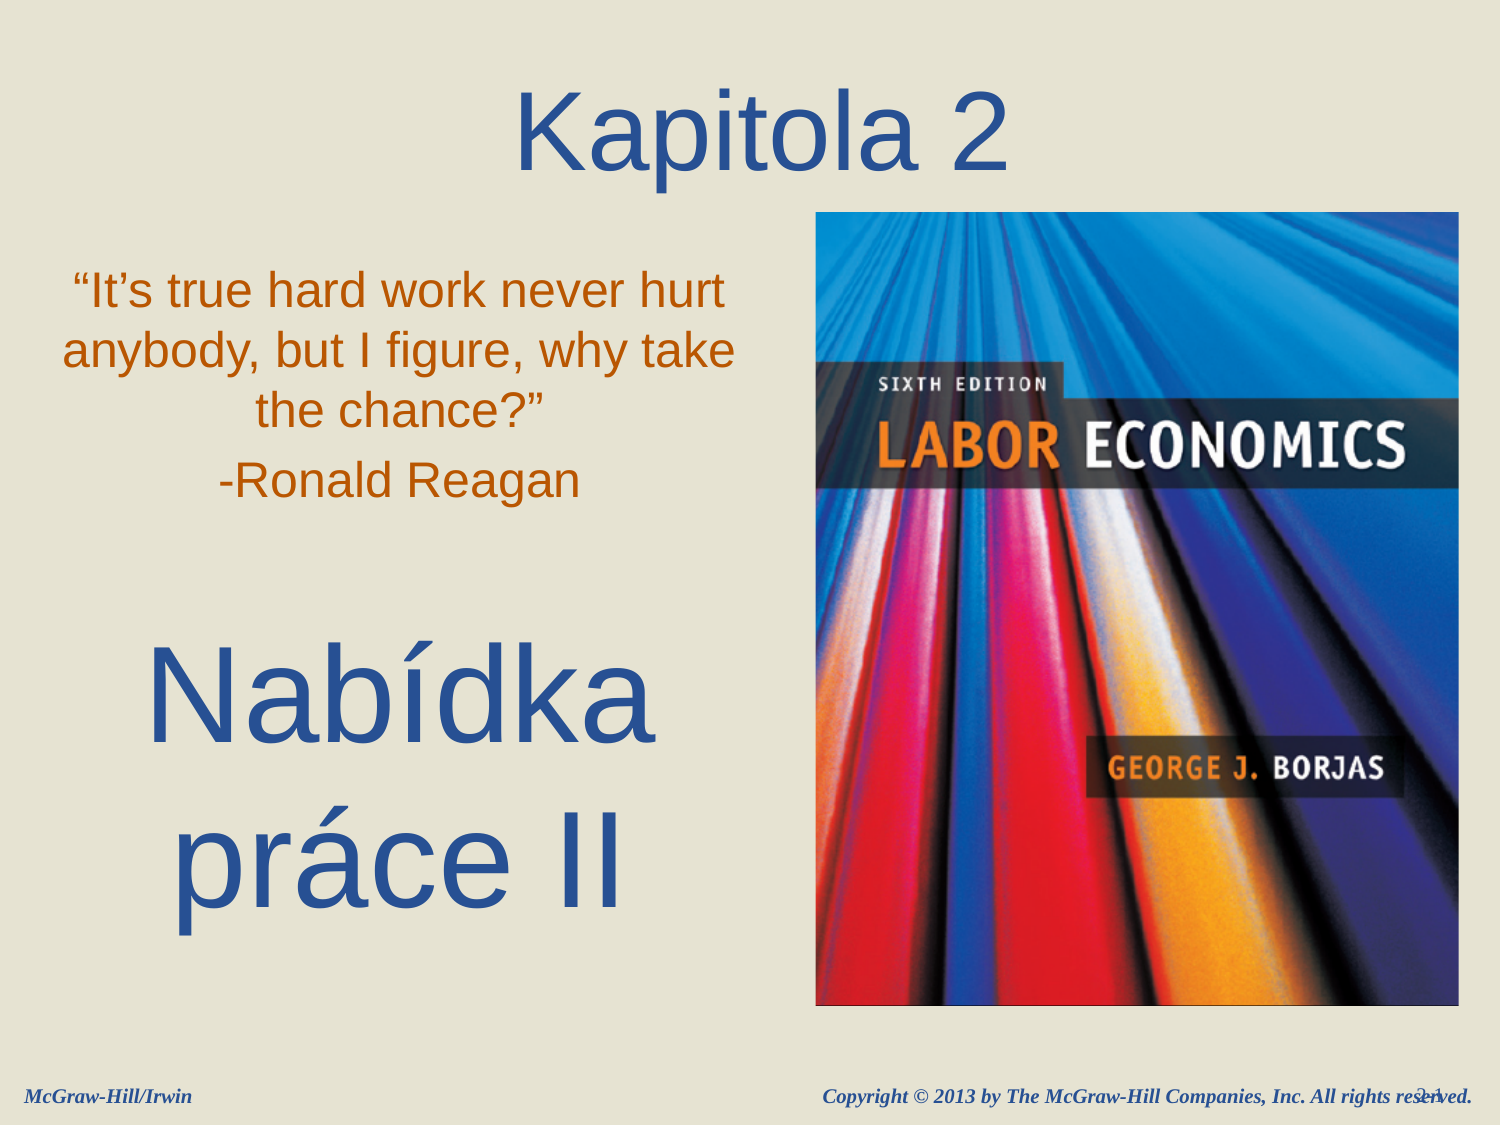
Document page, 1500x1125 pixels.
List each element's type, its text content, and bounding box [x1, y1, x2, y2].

title Kapitola 2 [24, 37, 1500, 200]
subtitle “It’s true hard work never hurt anybody, but I figure, why take the chance?” -Ronald Reagan Nabídka práce II [24, 249, 776, 951]
